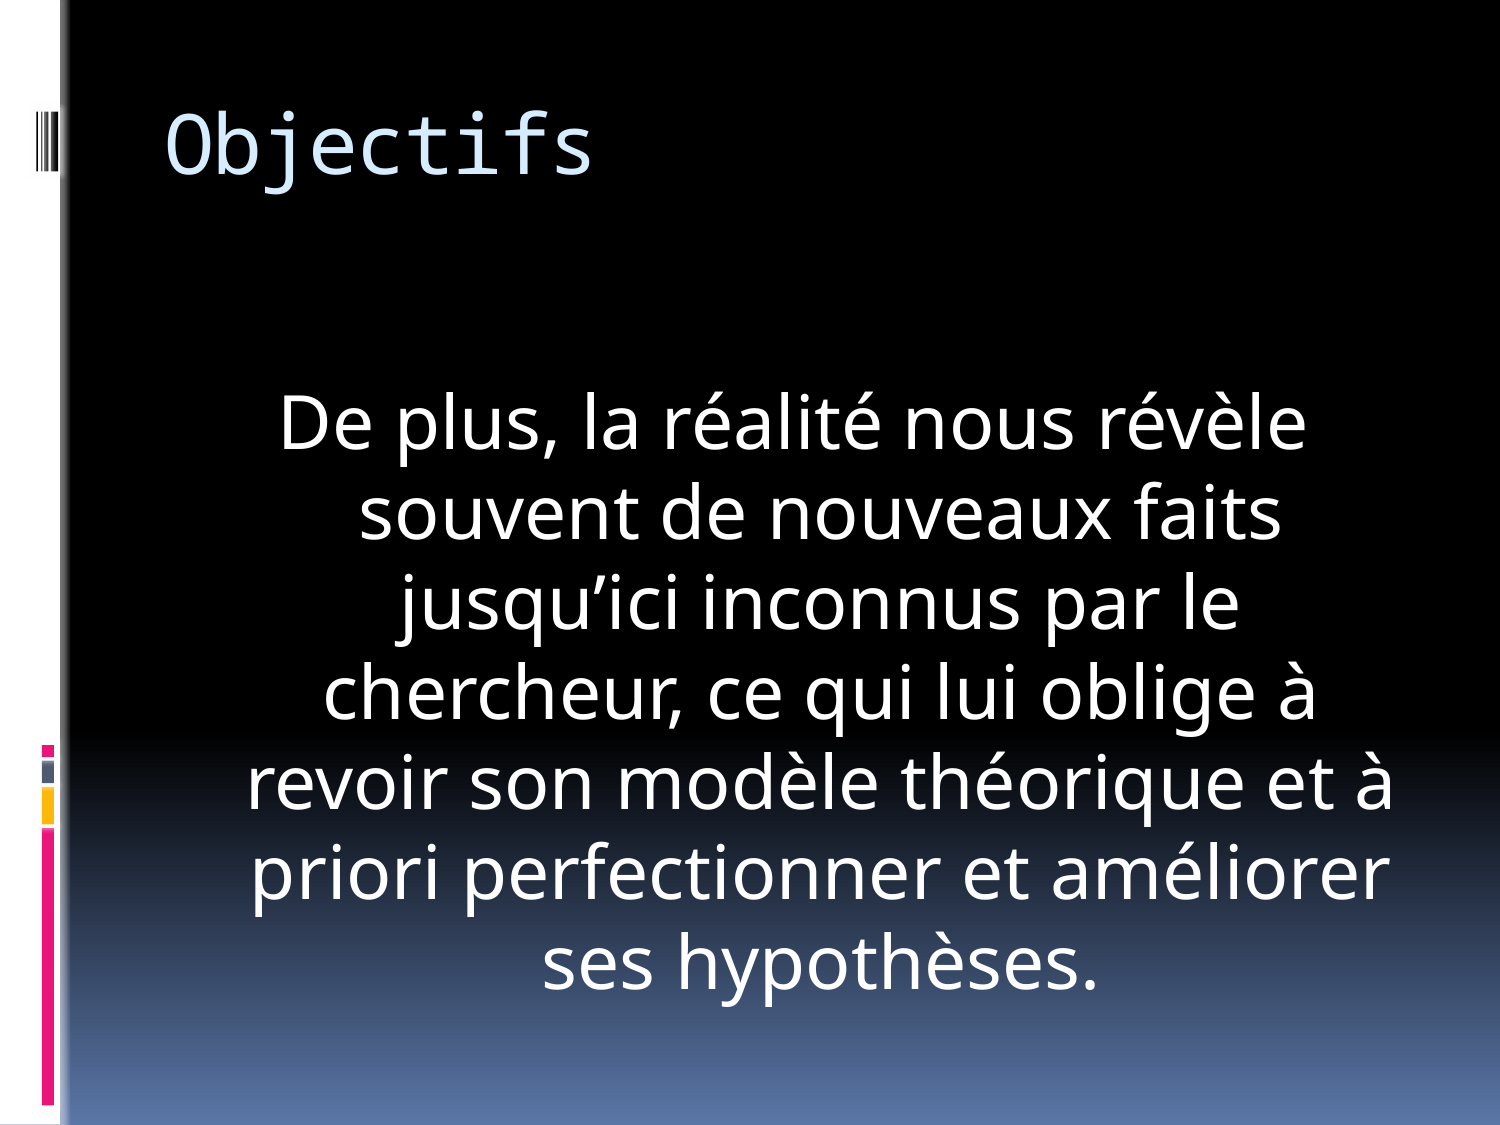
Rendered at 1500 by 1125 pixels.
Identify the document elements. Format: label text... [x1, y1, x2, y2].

list De plus, la réalité nous révèle souvent de nouveaux faits jusqu’ici inconnus par le chercheur, ce qui lui oblige à revoir son modèle théorique et à priori perfectionner et améliorer ses hypothèses. [150, 292, 1425, 1043]
title Objectifs [150, 83, 1425, 234]
